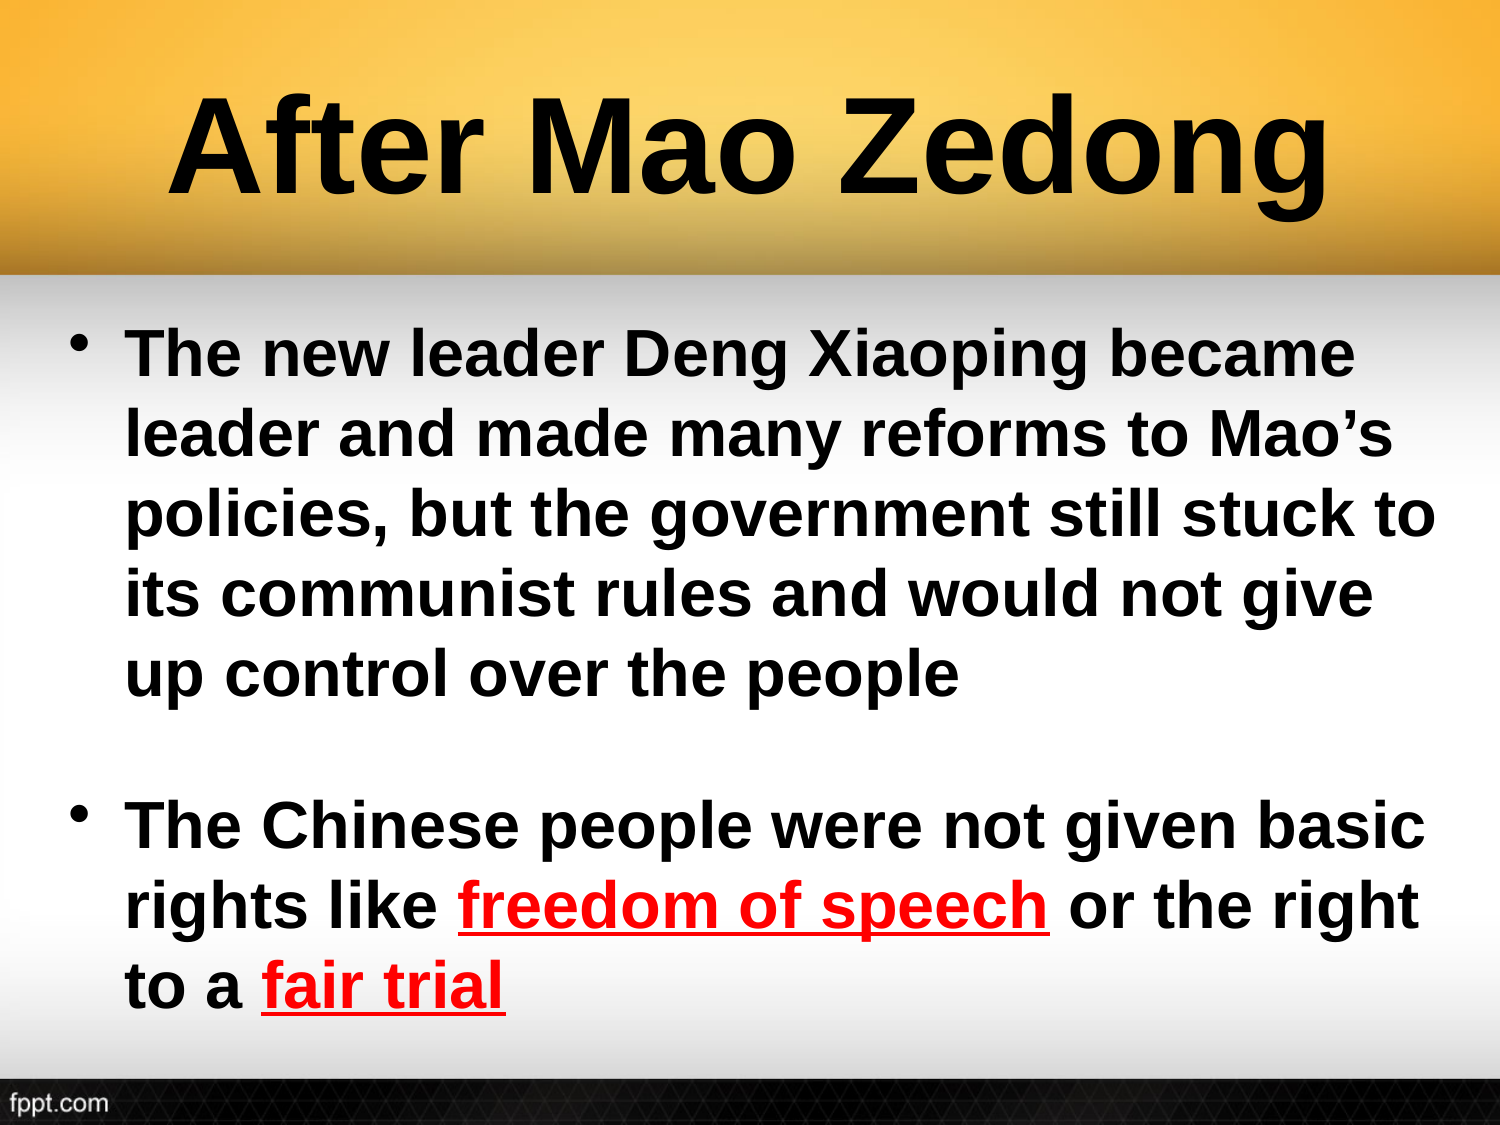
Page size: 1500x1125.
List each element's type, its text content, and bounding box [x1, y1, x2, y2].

list The new leader Deng Xiaoping became leader and made many reforms to Mao’s policies, but the government still stuck to its communist rules and would not give up control over the people The Chinese people were not given basic rights like freedom of speech or the right to a fair trial [53, 302, 1459, 1035]
title After Mao Zedong [75, 45, 1425, 233]
picture [0, 0, 1500, 1125]
